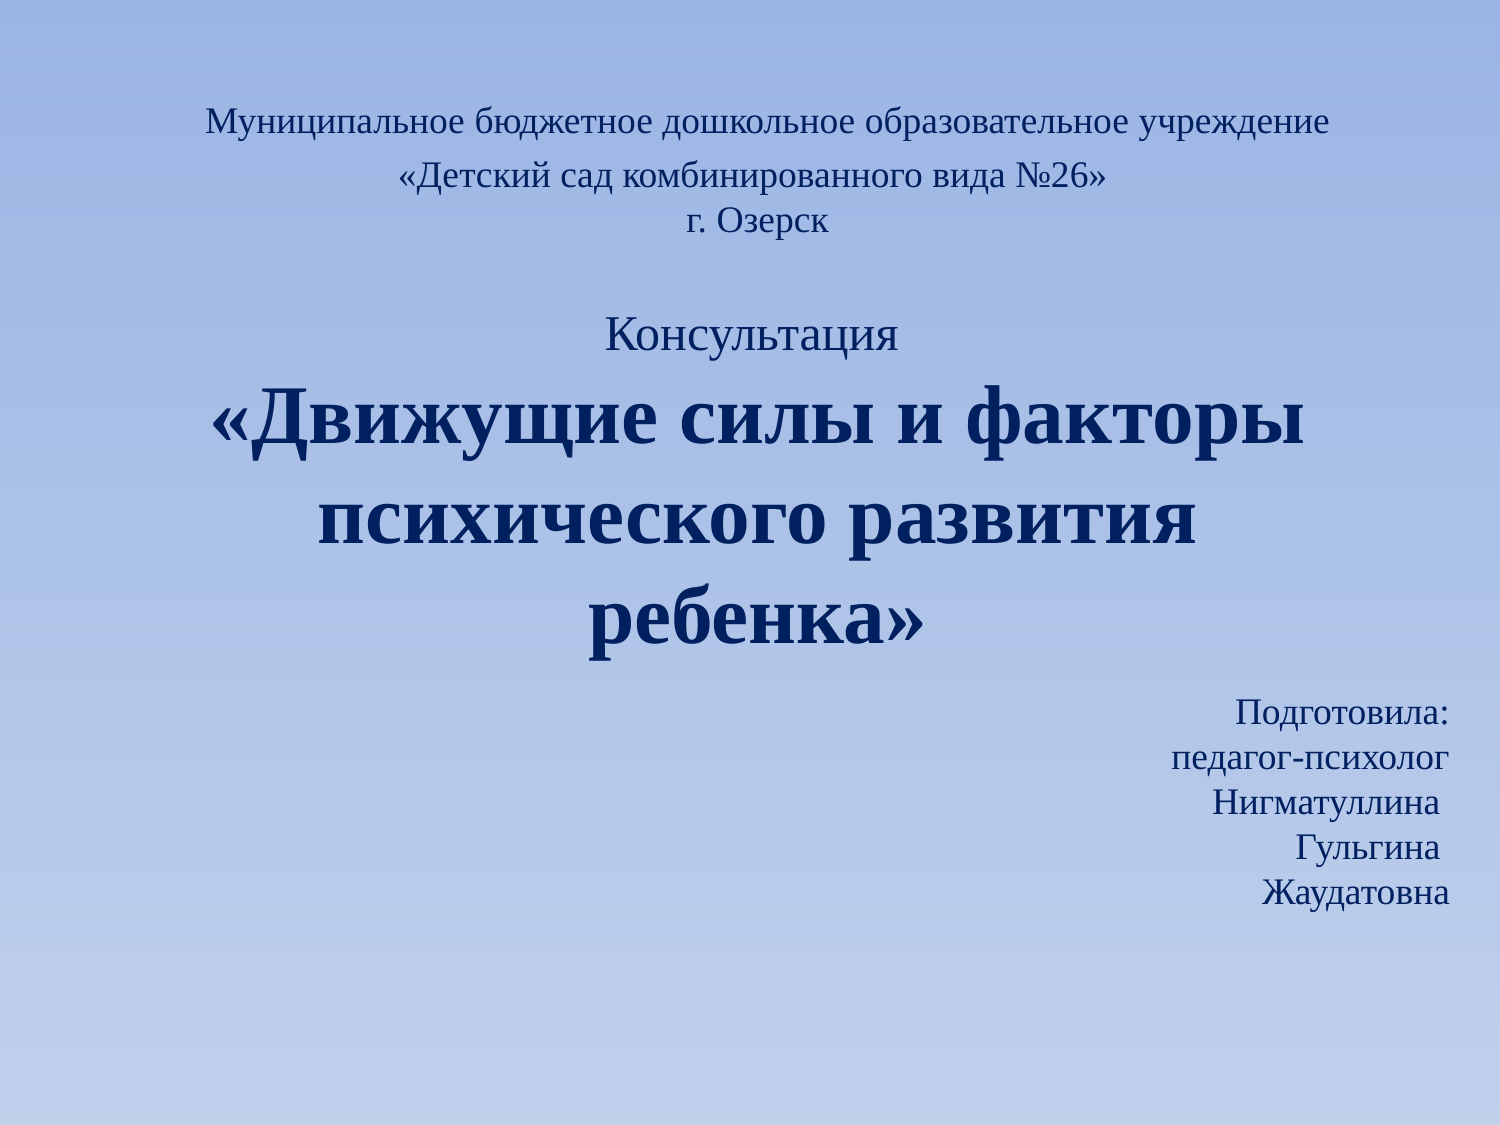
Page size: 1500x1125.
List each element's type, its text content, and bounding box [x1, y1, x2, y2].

text_box Муниципальное бюджетное дошкольное образовательное учреждение «Детский сад комбинированного вида №26» г. Озерск Консультация «Движущие силы и факторы психического развития ребенка» [127, 42, 1388, 668]
text_box Подготовила: педагог-психолог Нигматуллина Гульгина Жаудатовна [938, 609, 1465, 1050]
